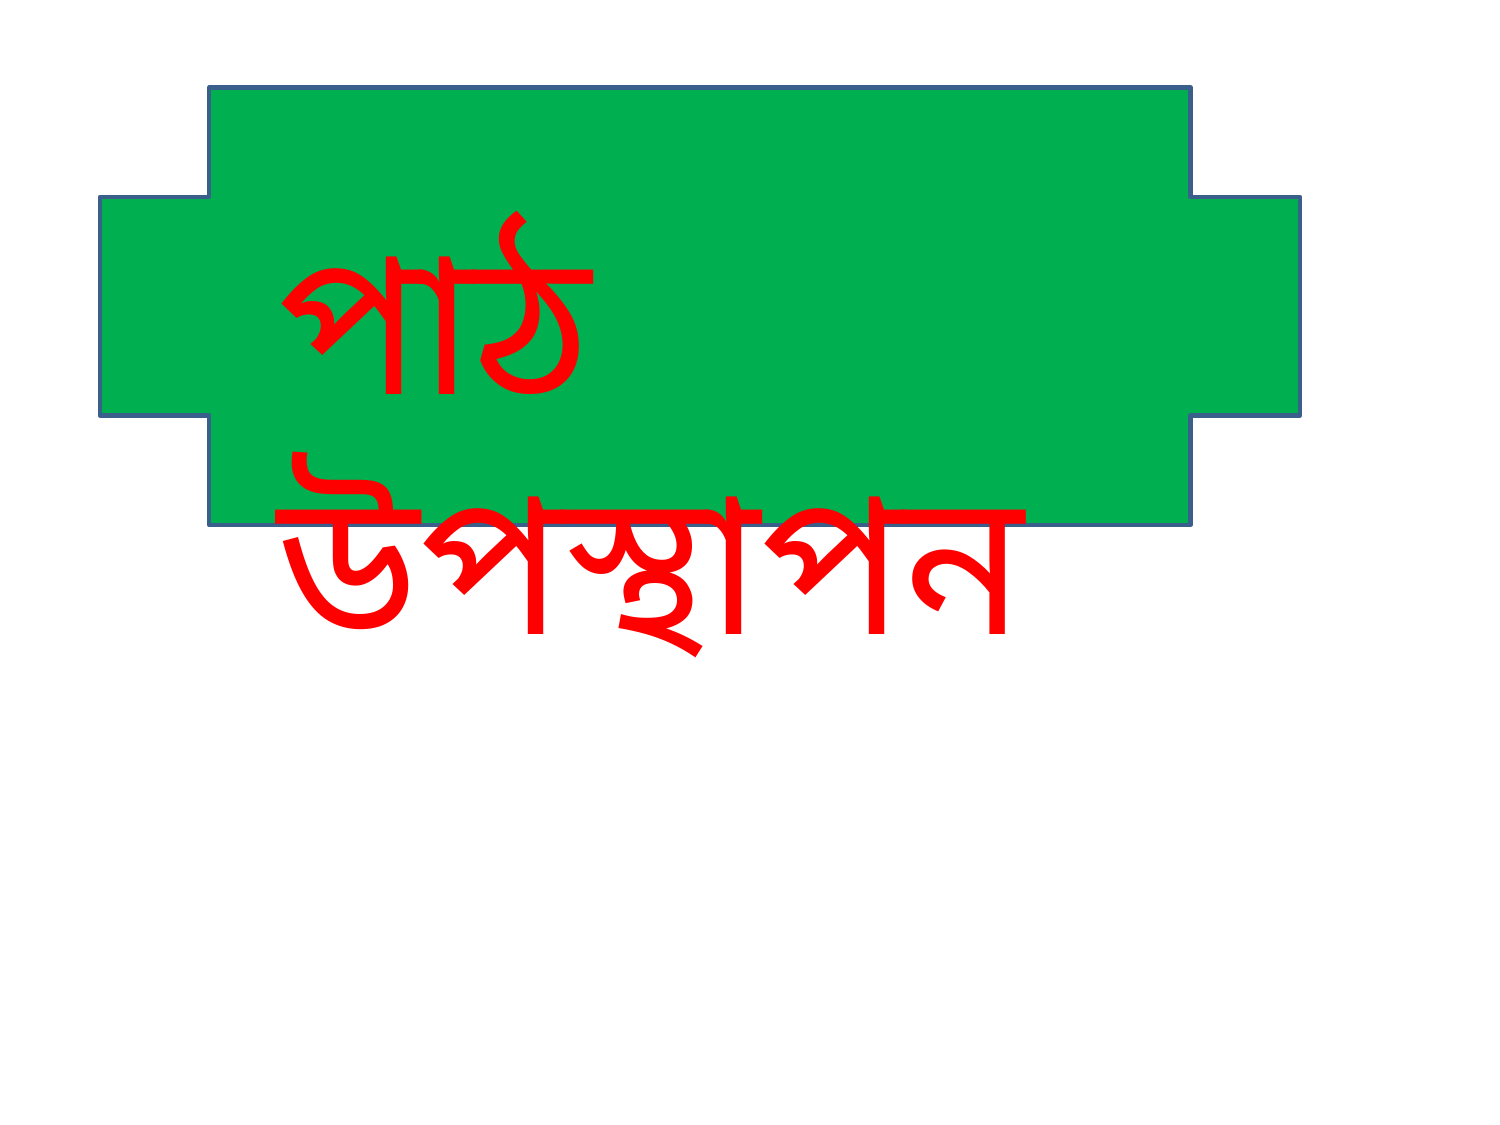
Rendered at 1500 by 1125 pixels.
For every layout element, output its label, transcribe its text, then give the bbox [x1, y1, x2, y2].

text_box [1225, 195, 1302, 418]
text_box পাঠ উপস্থাপন [262, 187, 1225, 683]
text_box [98, 85, 1193, 527]
